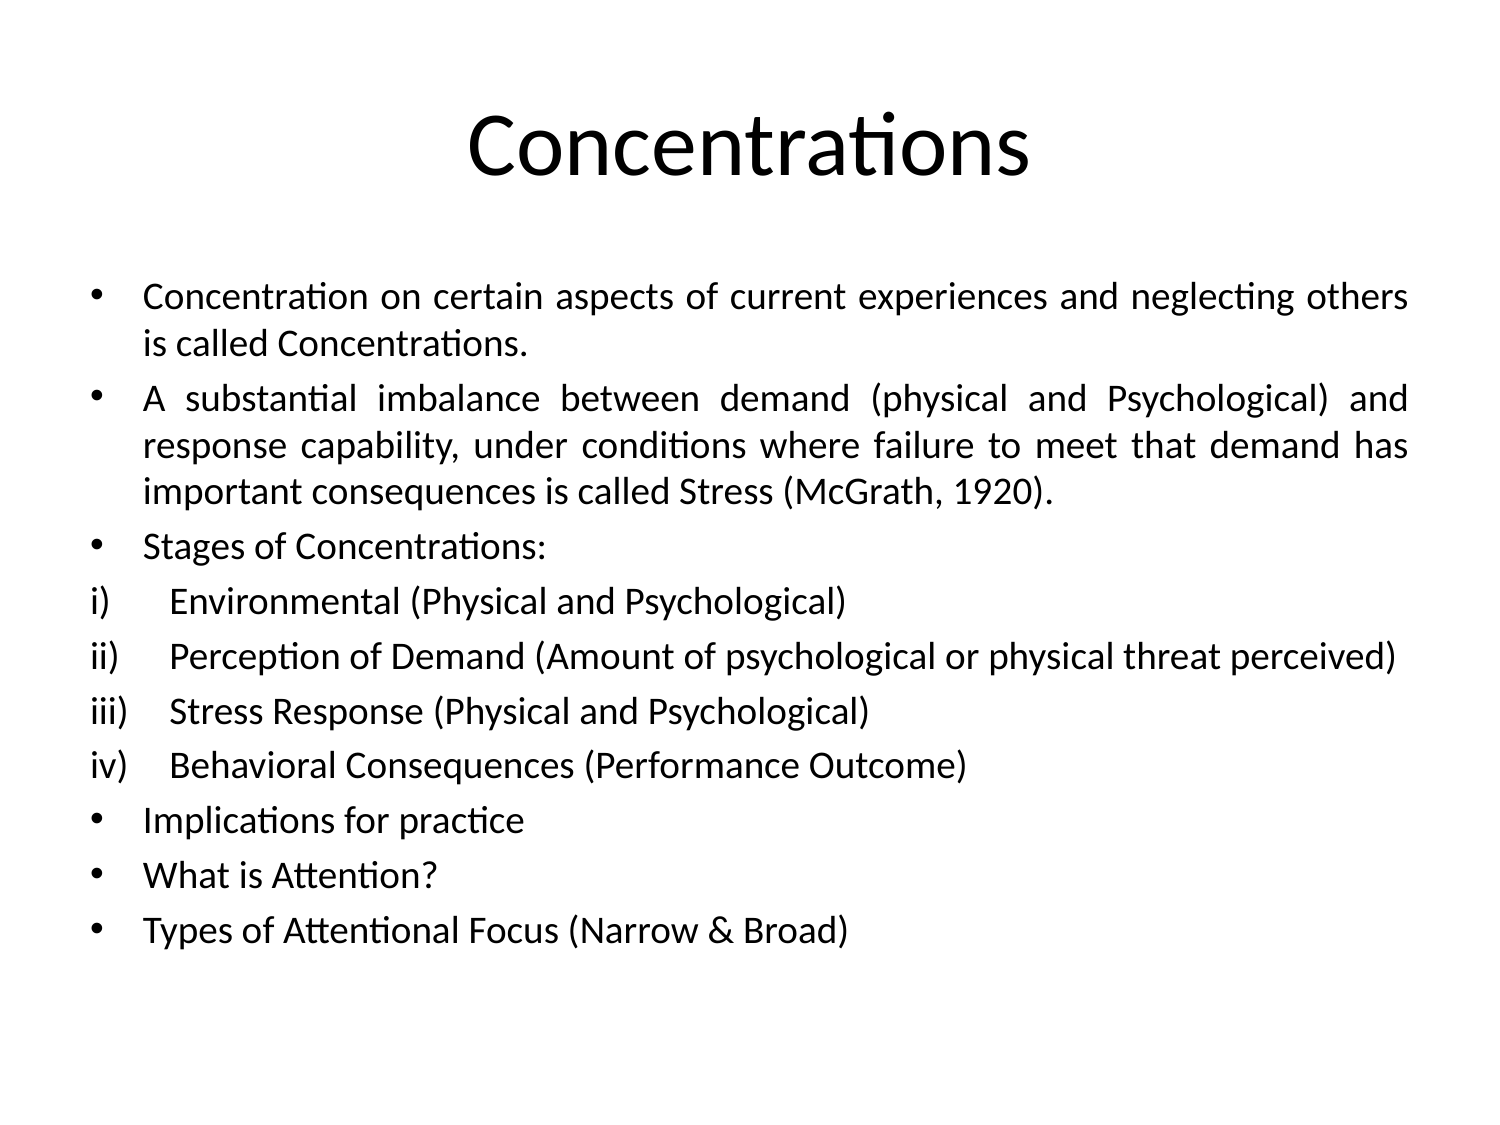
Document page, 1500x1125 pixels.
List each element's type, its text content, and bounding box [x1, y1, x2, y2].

title Concentrations [75, 45, 1425, 233]
list Concentration on certain aspects of current experiences and neglecting others is called Concentrations. A substantial imbalance between demand (physical and Psychological) and response capability, under conditions where failure to meet that demand has important consequences is called Stress (McGrath, 1920). Stages of Concentrations: Environmental (Physical and Psychological) Perception of Demand (Amount of psychological or physical threat perceived) Stress Response (Physical and Psychological) Behavioral Consequences (Performance Outcome) Implications for practice What is Attention? Types of Attentional Focus (Narrow & Broad) [75, 262, 1425, 1005]
